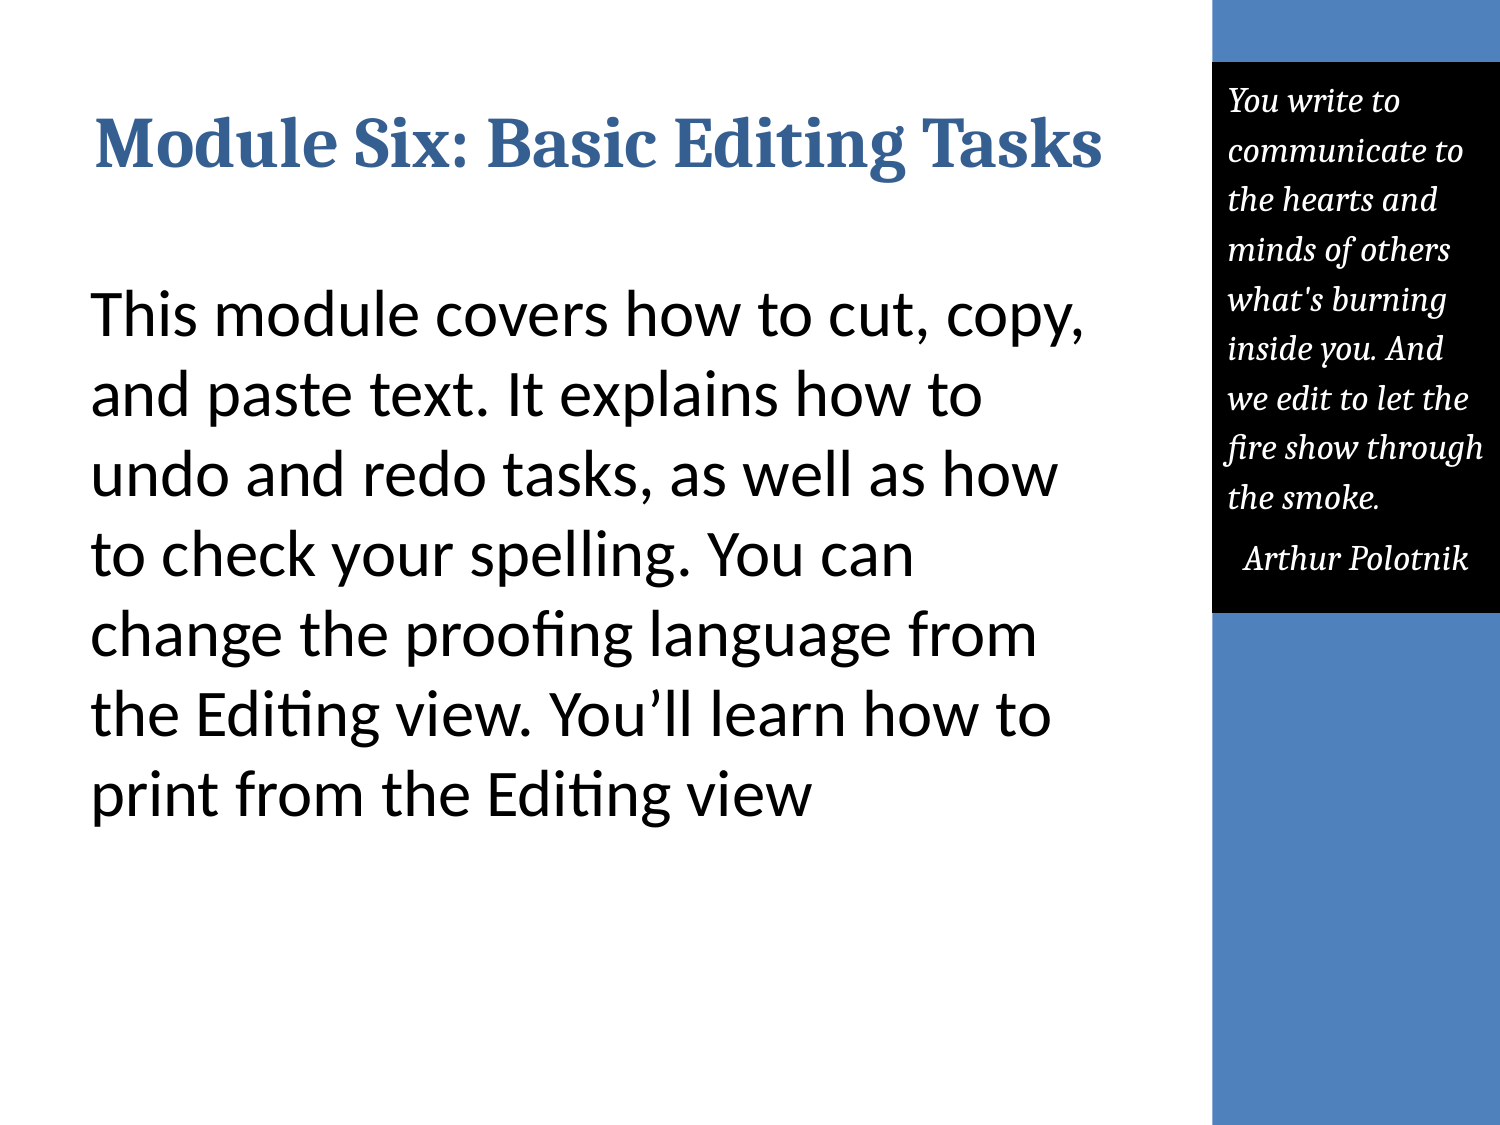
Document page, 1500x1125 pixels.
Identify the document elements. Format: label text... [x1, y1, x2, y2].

list This module covers how to cut, copy, and paste text. It explains how to undo and redo tasks, as well as how to check your spelling. You can change the proofing language from the Editing view. You’ll learn how to print from the Editing view [75, 262, 1125, 1005]
list You write to communicate to the hearts and minds of others what's burning inside you. And we edit to let the fire show through the smoke. Arthur Polotnik [1212, 62, 1500, 613]
title Module Six: Basic Editing Tasks [75, 45, 1125, 233]
